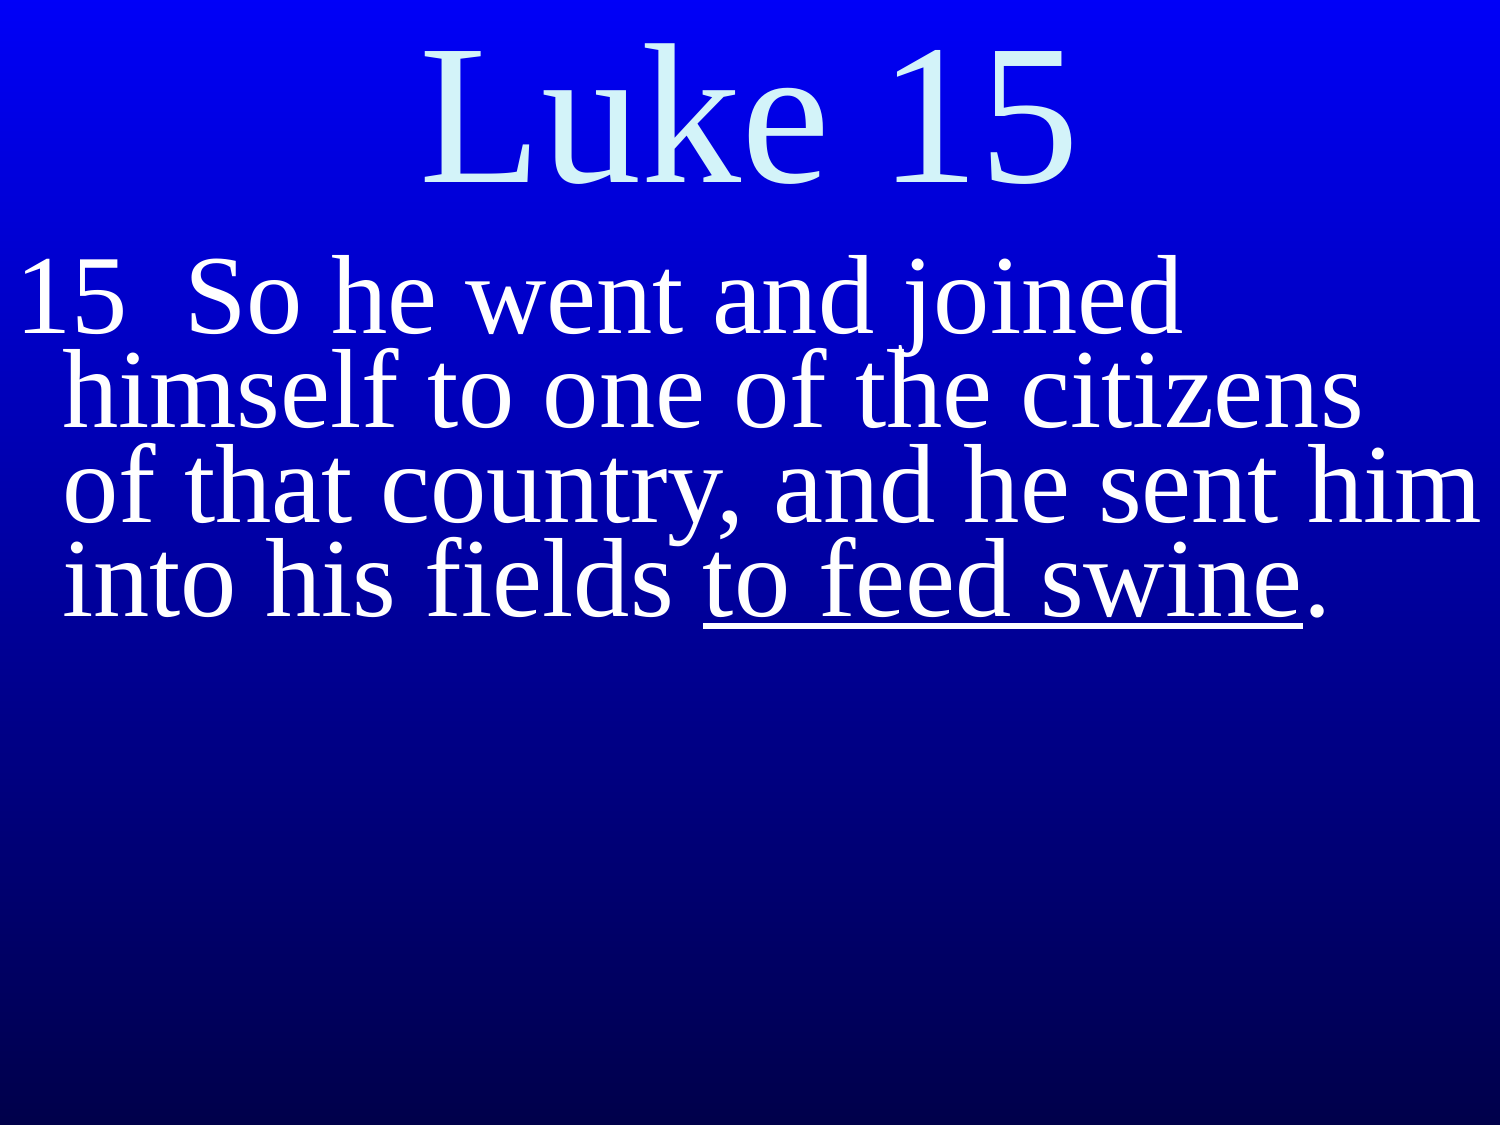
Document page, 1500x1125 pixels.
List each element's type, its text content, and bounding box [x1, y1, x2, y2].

title Luke 15 [0, 0, 1500, 249]
list 15 So he went and joined himself to one of the citizens of that country, and he sent him into his fields to feed swine. [0, 249, 1500, 1051]
